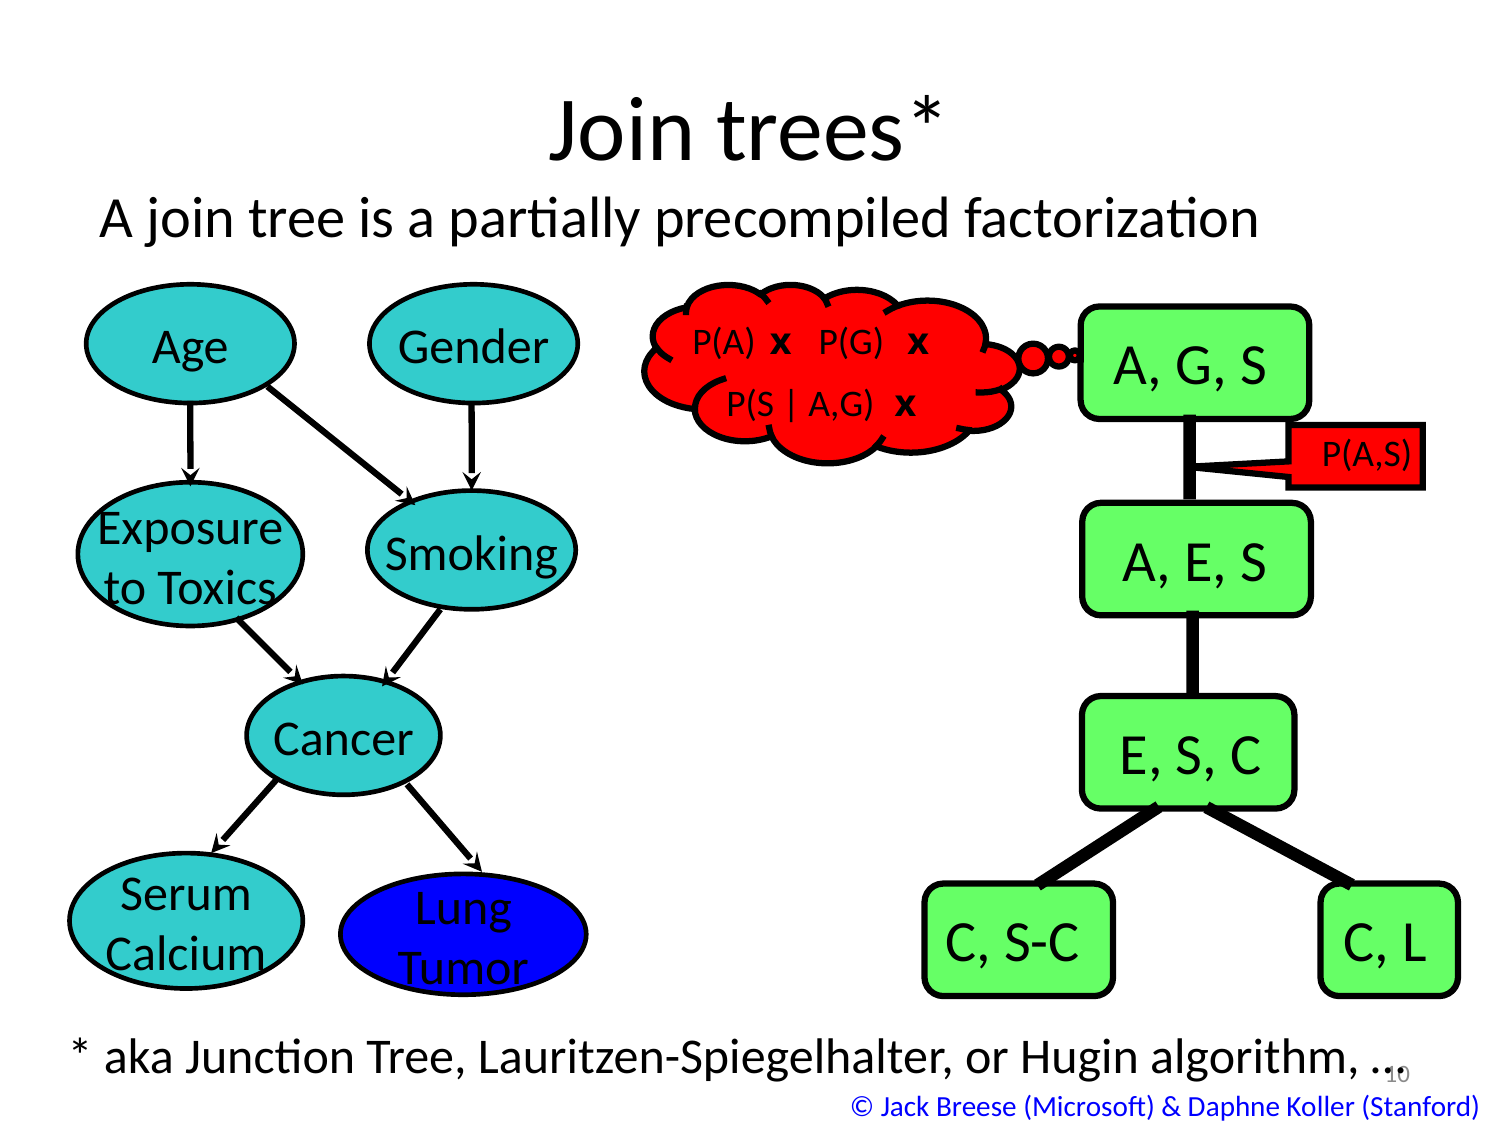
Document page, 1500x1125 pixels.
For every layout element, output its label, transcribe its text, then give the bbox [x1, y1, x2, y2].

text_box x [754, 309, 807, 370]
text_box [1320, 883, 1459, 997]
text_box x [892, 309, 944, 370]
text_box P(A) [677, 309, 754, 370]
text_box [184, 474, 197, 487]
text_box © Jack Breese (Microsoft) & Daphne Koller (Stanford) [835, 1079, 1496, 1125]
title Join trees* [112, 46, 1388, 202]
text_box P(A,S) [1276, 422, 1427, 482]
text_box [1288, 482, 1423, 488]
text_box C, S-C [930, 896, 1095, 981]
text_box x [879, 371, 932, 432]
text_box Serum Calcium [69, 853, 303, 989]
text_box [1081, 502, 1312, 616]
text_box [289, 671, 303, 685]
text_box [1080, 306, 1310, 420]
text_box P(G) [807, 309, 892, 370]
text_box A join tree is a partially precompiled factorization [84, 171, 1276, 257]
text_box Age [86, 284, 295, 404]
text_box C, L [1328, 896, 1442, 981]
text_box [924, 883, 1114, 997]
text_box Exposure to Toxics [77, 482, 303, 626]
text_box E, S, C [1104, 708, 1277, 794]
text_box P(S | A,G) [711, 371, 879, 432]
text_box * aka Junction Tree, Lauritzen-Spiegelhalter, or Hugin algorithm, … [52, 1016, 1433, 1091]
text_box [644, 284, 1075, 464]
text_box Lung Tumor [340, 873, 587, 995]
text_box [1190, 462, 1276, 476]
text_box [1081, 696, 1295, 809]
text_box [401, 492, 416, 506]
text_box [465, 478, 478, 491]
text_box [469, 858, 483, 872]
text_box [211, 839, 225, 854]
text_box Smoking [367, 490, 576, 610]
text_box Cancer [246, 676, 441, 795]
text_box Gender [369, 284, 578, 404]
text_box [382, 672, 395, 687]
